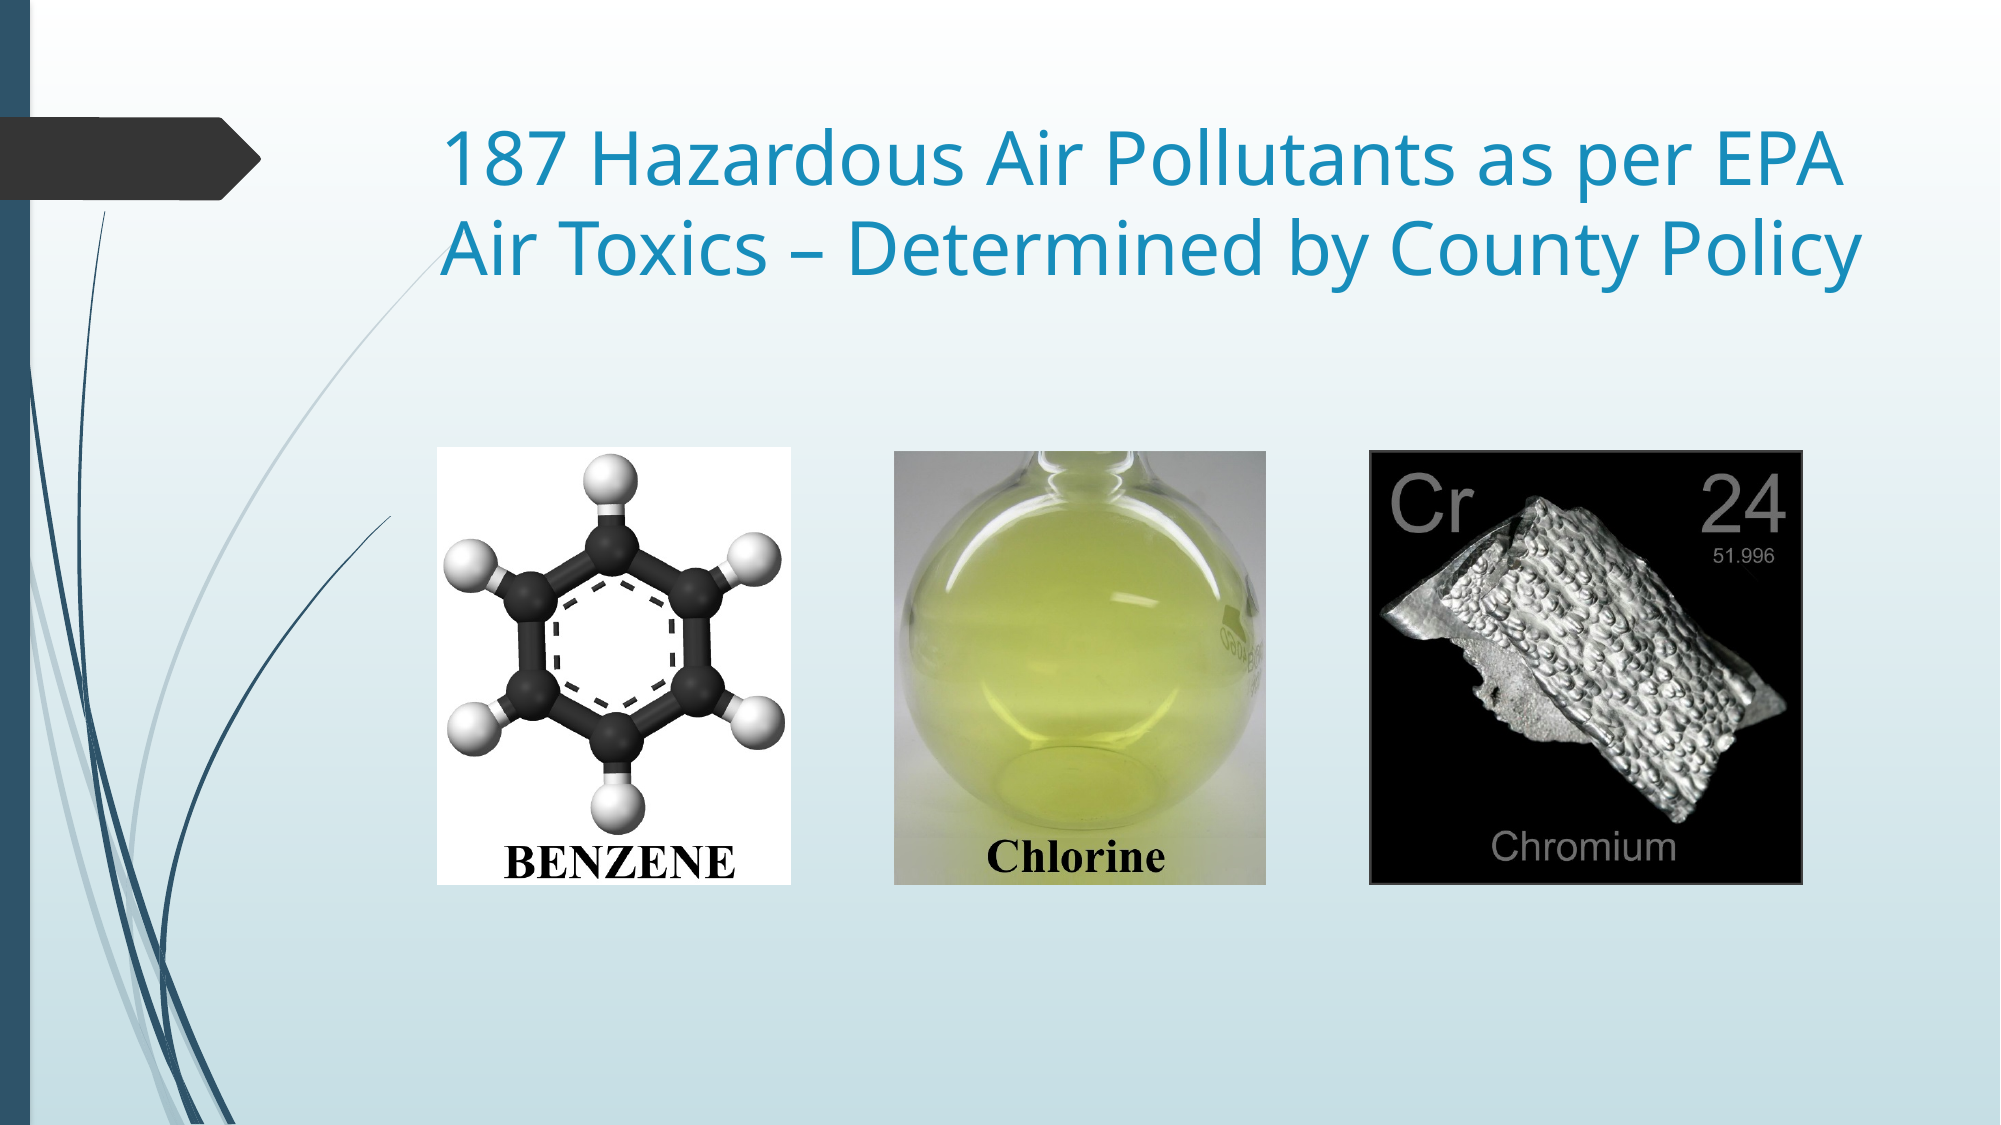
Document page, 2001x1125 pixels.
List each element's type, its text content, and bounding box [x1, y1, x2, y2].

picture [1368, 450, 1804, 885]
picture [436, 446, 791, 885]
title 187 Hazardous Air Pollutants as per EPA Air Toxics – Determined by County Policy [425, 102, 1888, 313]
picture [893, 450, 1266, 886]
